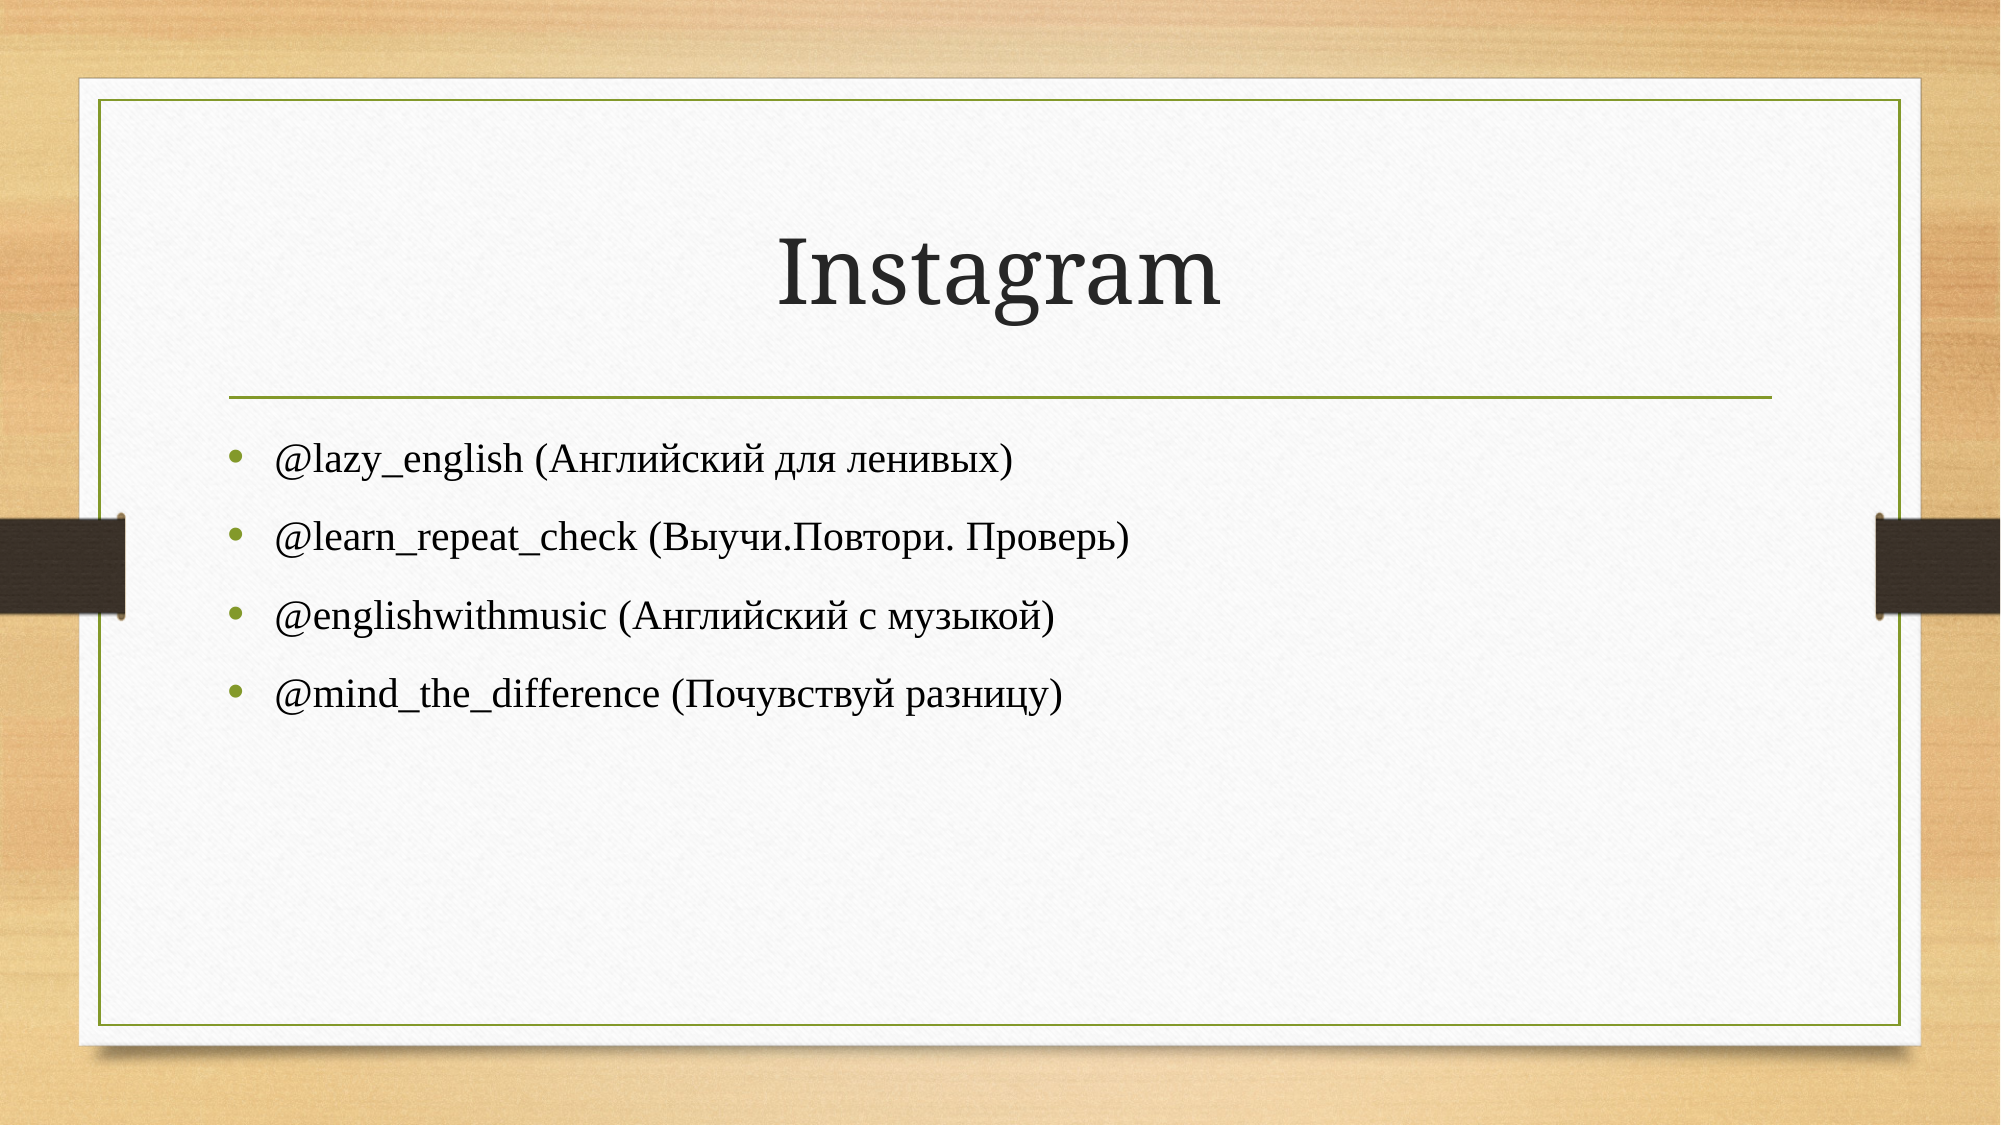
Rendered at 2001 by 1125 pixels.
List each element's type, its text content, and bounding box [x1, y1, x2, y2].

picture [0, 0, 2001, 1125]
title Instagram [212, 161, 1788, 375]
list @lazy_english (Английский для ленивых) @learn_repeat_check (Выучи.Повтори. Проверь) @englishwithmusic (Английский с музыкой) @mind_the_difference (Почувствуй разницу) [212, 419, 1191, 988]
